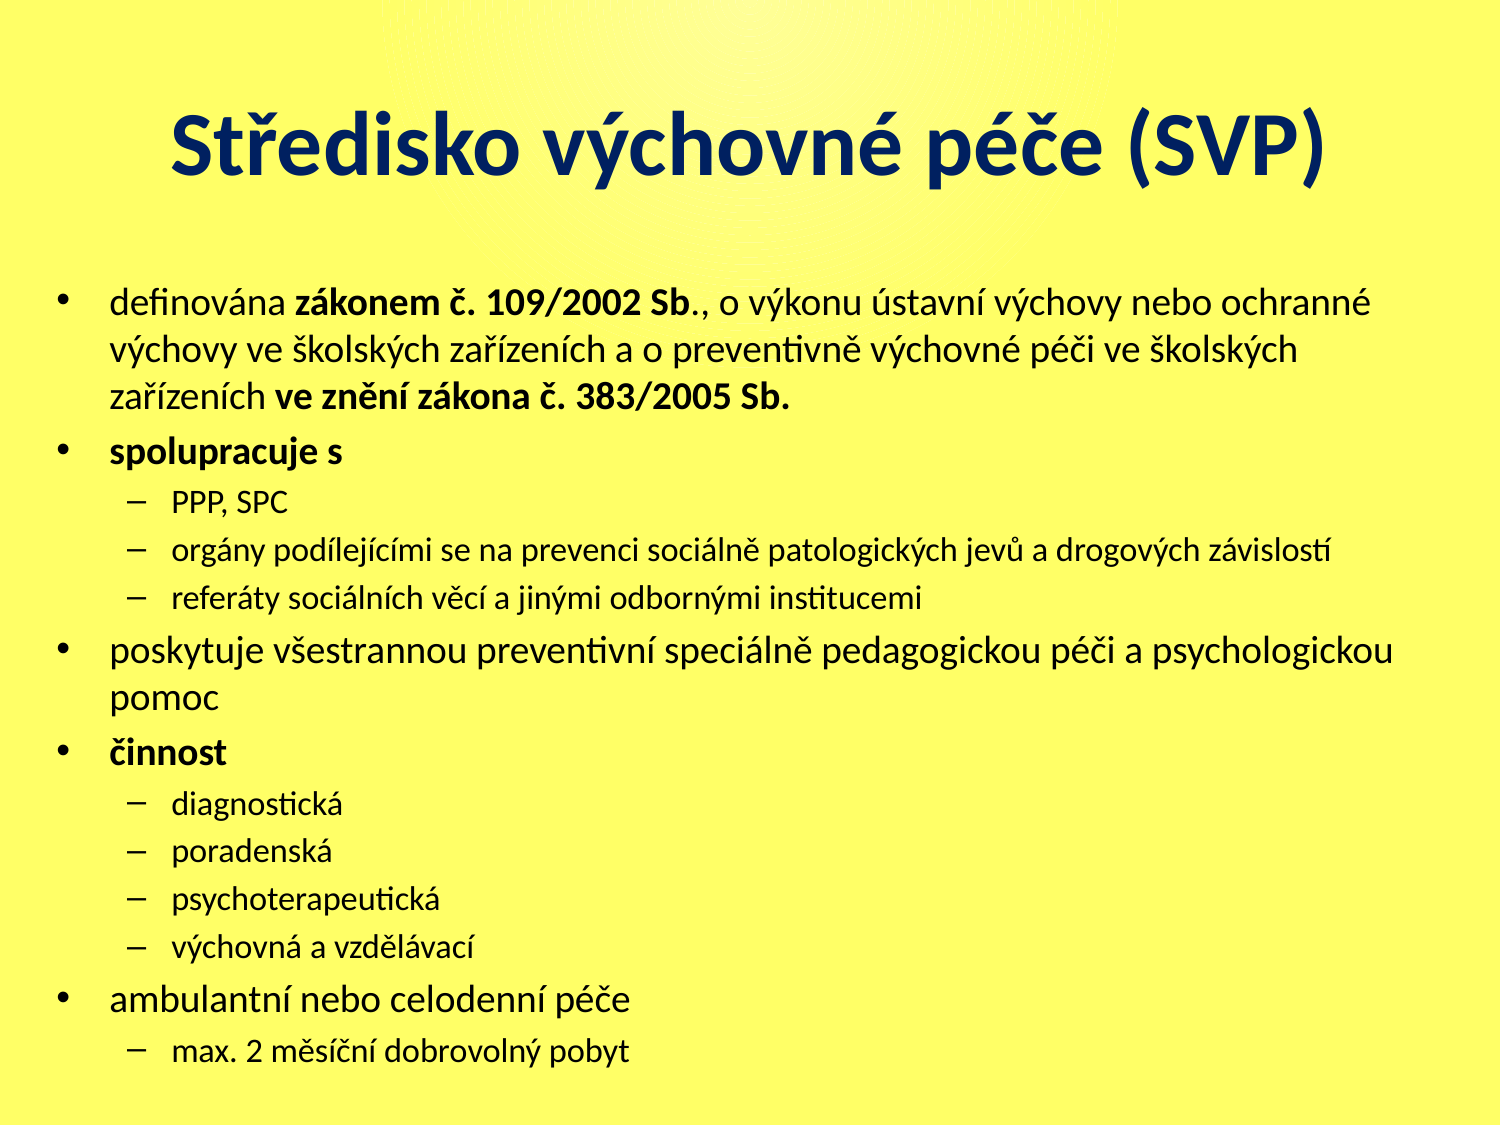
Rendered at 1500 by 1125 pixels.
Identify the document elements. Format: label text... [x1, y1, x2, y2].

title Středisko výchovné péče (SVP) [75, 45, 1425, 233]
list definována zákonem č. 109/2002 Sb., o výkonu ústavní výchovy nebo ochranné výchovy ve školských zařízeních a o preventivně výchovné péči ve školských zařízeních ve znění zákona č. 383/2005 Sb. spolupracuje s PPP, SPC orgány podílejícími se na prevenci sociálně patologických jevů a drogových závislostí referáty sociálních věcí a jinými odbornými institucemi poskytuje všestrannou preventivní speciálně pedagogickou péči a psychologickou pomoc činnost diagnostická poradenská psychoterapeutická výchovná a vzdělávací ambulantní nebo celodenní péče max. 2 měsíční dobrovolný pobyt [41, 262, 1459, 1083]
